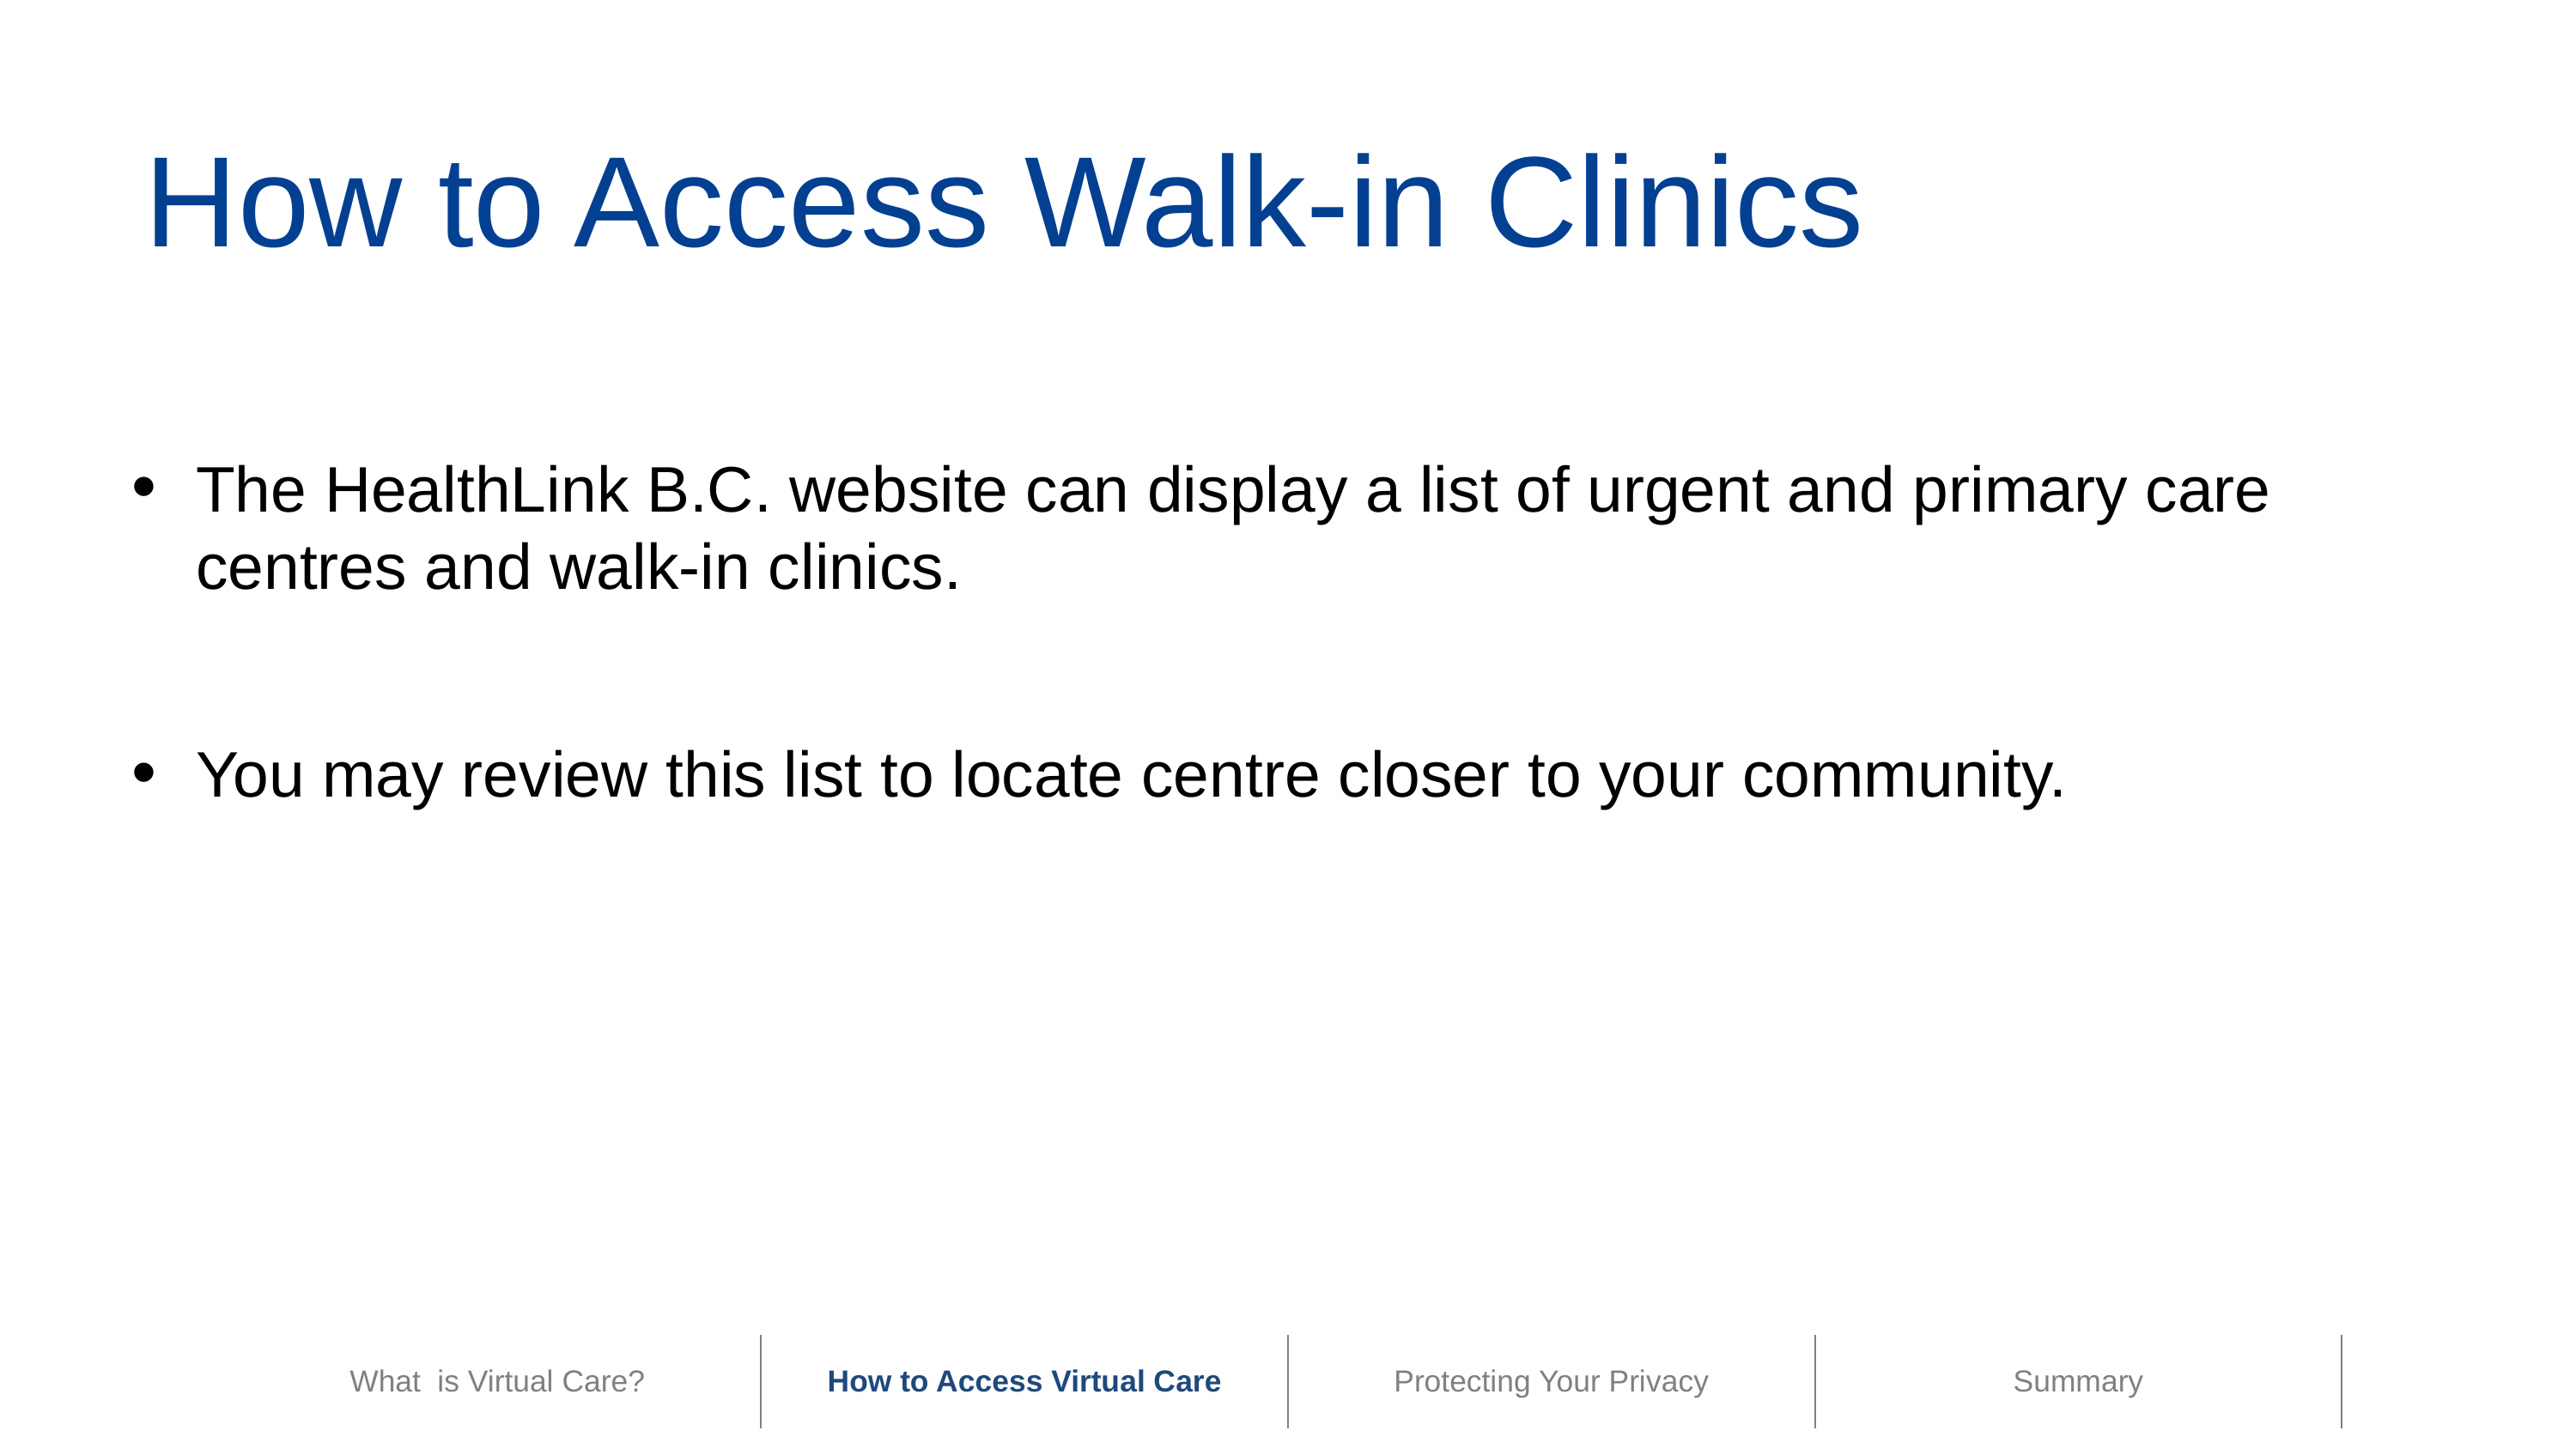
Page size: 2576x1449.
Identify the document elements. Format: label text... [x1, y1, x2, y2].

table_header Protecting Your Privacy [1289, 1335, 1814, 1428]
table_header How to Access Virtual Care [762, 1335, 1287, 1428]
text_box The HealthLink B.C. website can display a list of urgent and primary care centres and walk-in clinics. You may review this list to locate centre closer to your community. [128, 447, 2394, 1140]
table_header What is Virtual Care? [234, 1335, 760, 1428]
table_header Summary [1816, 1335, 2341, 1428]
text_box How to Access Walk-in Clinics [145, 102, 2504, 253]
